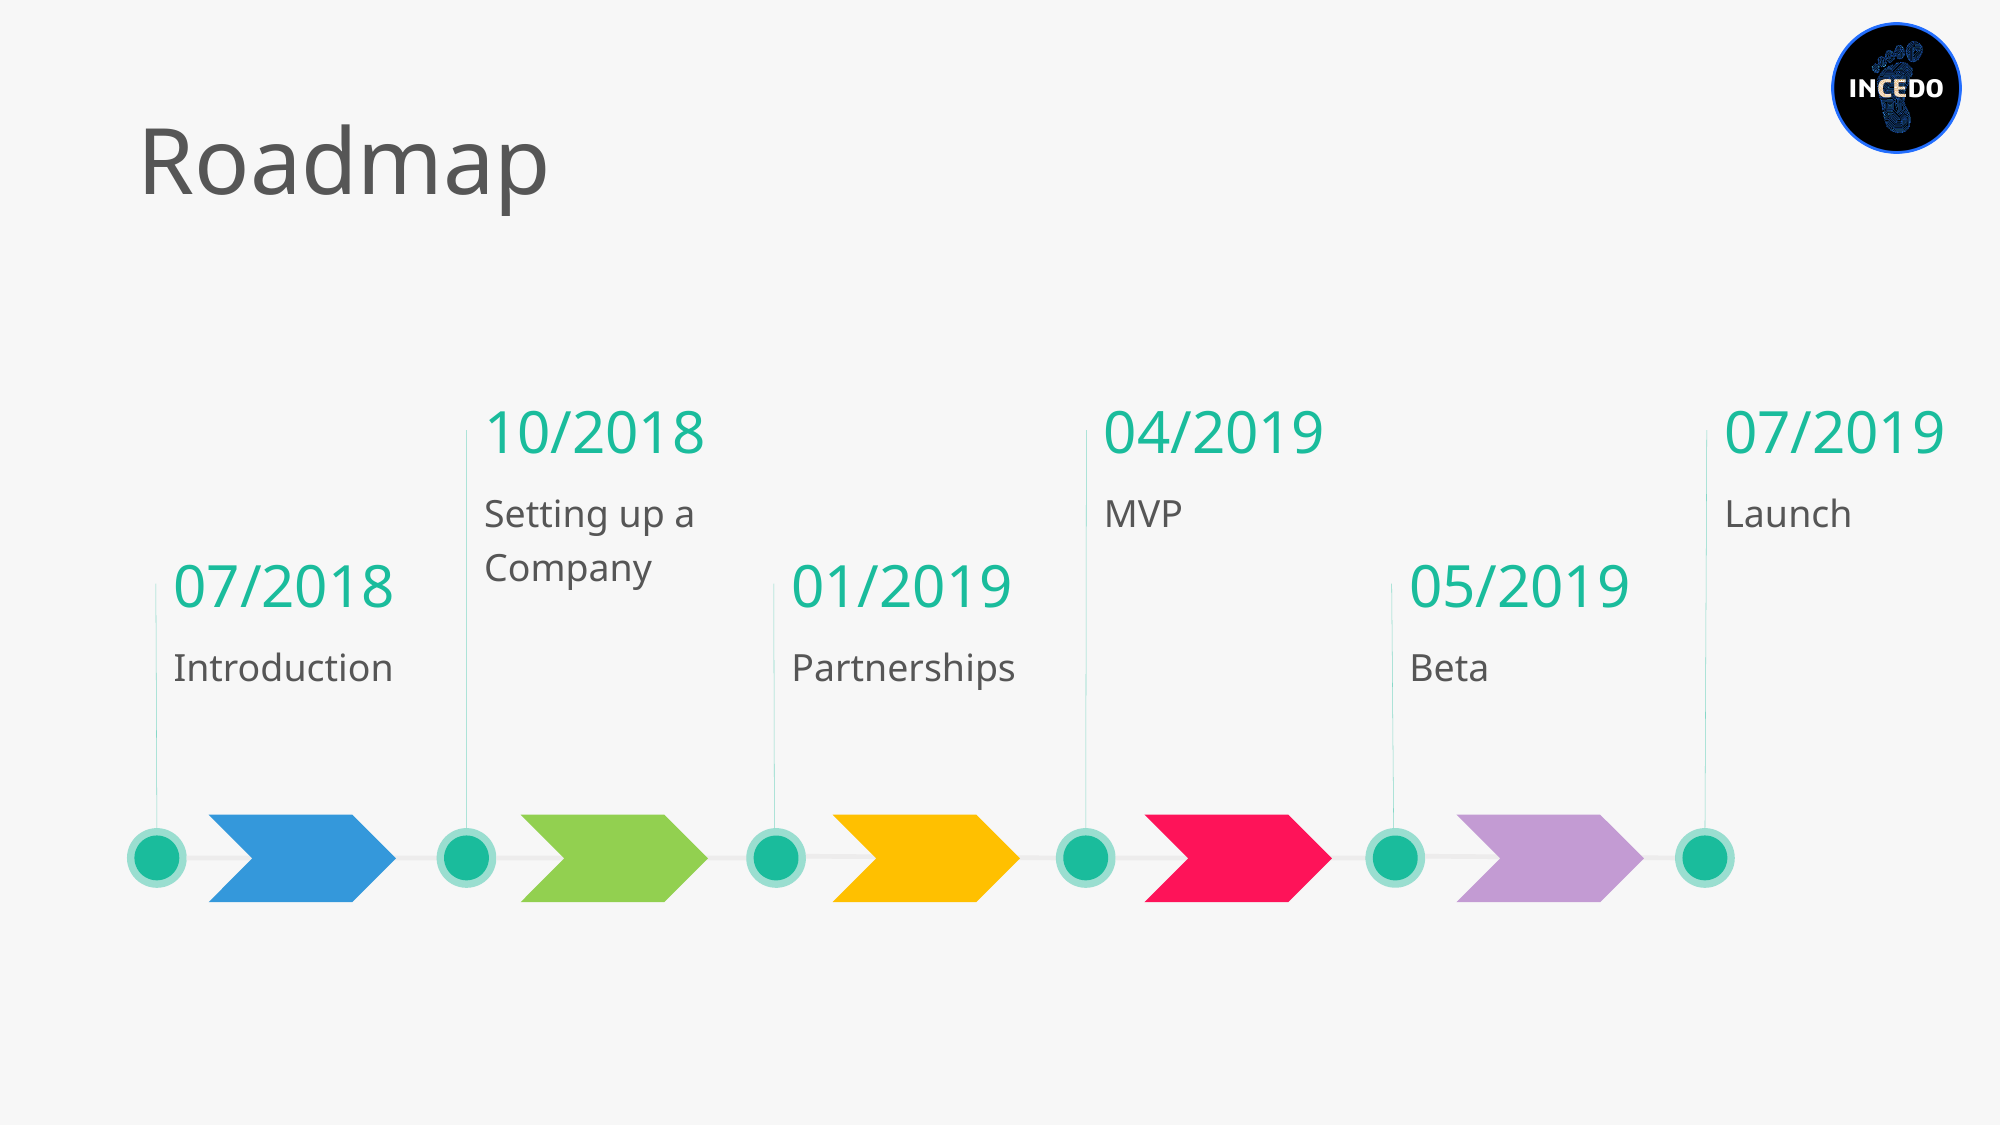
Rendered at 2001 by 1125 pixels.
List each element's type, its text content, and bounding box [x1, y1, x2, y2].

text_box [206, 859, 397, 904]
text_box [830, 858, 1022, 904]
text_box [1086, 387, 1448, 539]
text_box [155, 541, 434, 697]
text_box [518, 859, 709, 904]
text_box [206, 813, 397, 857]
text_box [1141, 859, 1333, 904]
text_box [773, 541, 1052, 692]
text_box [746, 828, 806, 888]
list Roadmap [137, 108, 873, 224]
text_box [1055, 828, 1116, 888]
text_box [1453, 813, 1644, 856]
text_box [518, 813, 709, 857]
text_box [1675, 828, 1735, 888]
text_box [126, 828, 187, 888]
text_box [436, 828, 497, 888]
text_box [1706, 387, 1985, 544]
text_box [1141, 813, 1333, 857]
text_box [1391, 541, 1670, 697]
picture [1831, 22, 1963, 154]
text_box [1453, 858, 1646, 904]
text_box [1365, 828, 1426, 888]
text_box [466, 387, 745, 598]
text_box [830, 813, 1020, 856]
